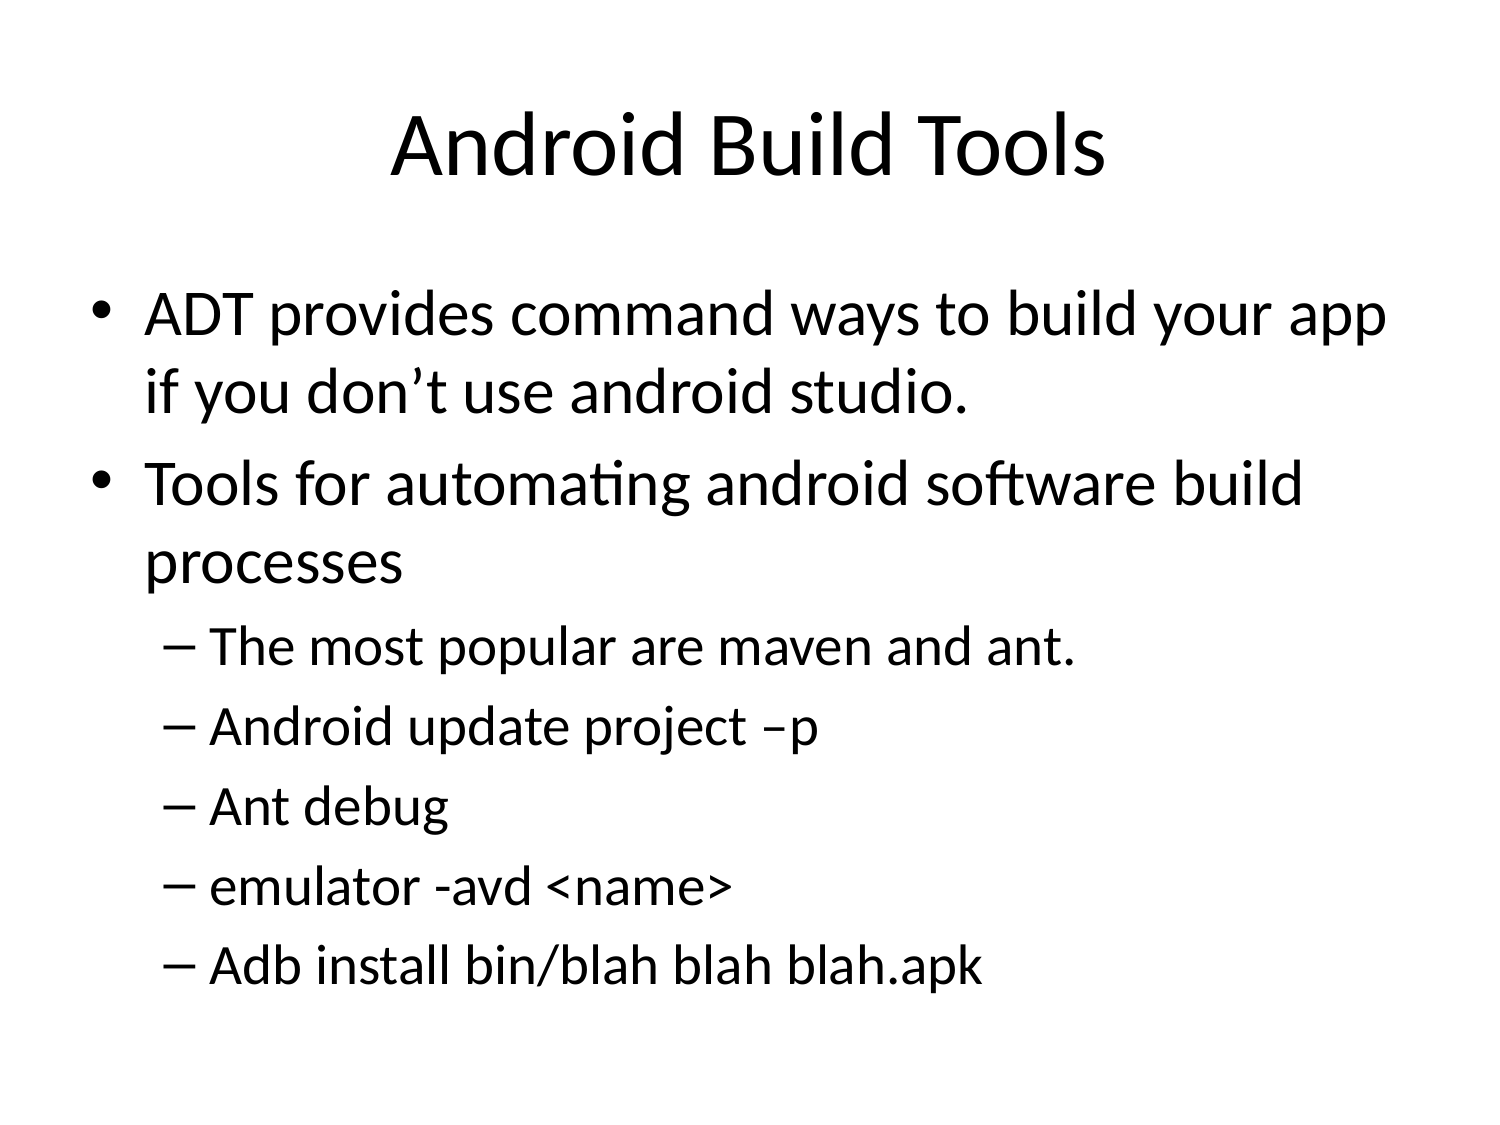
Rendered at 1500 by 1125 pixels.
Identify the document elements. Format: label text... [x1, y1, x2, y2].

title Android Build Tools [75, 45, 1425, 233]
list ADT provides command ways to build your app if you don’t use android studio. Tools for automating android software build processes The most popular are maven and ant. Android update project –p Ant debug emulator -avd <name> Adb install bin/blah blah blah.apk [75, 262, 1425, 1005]
